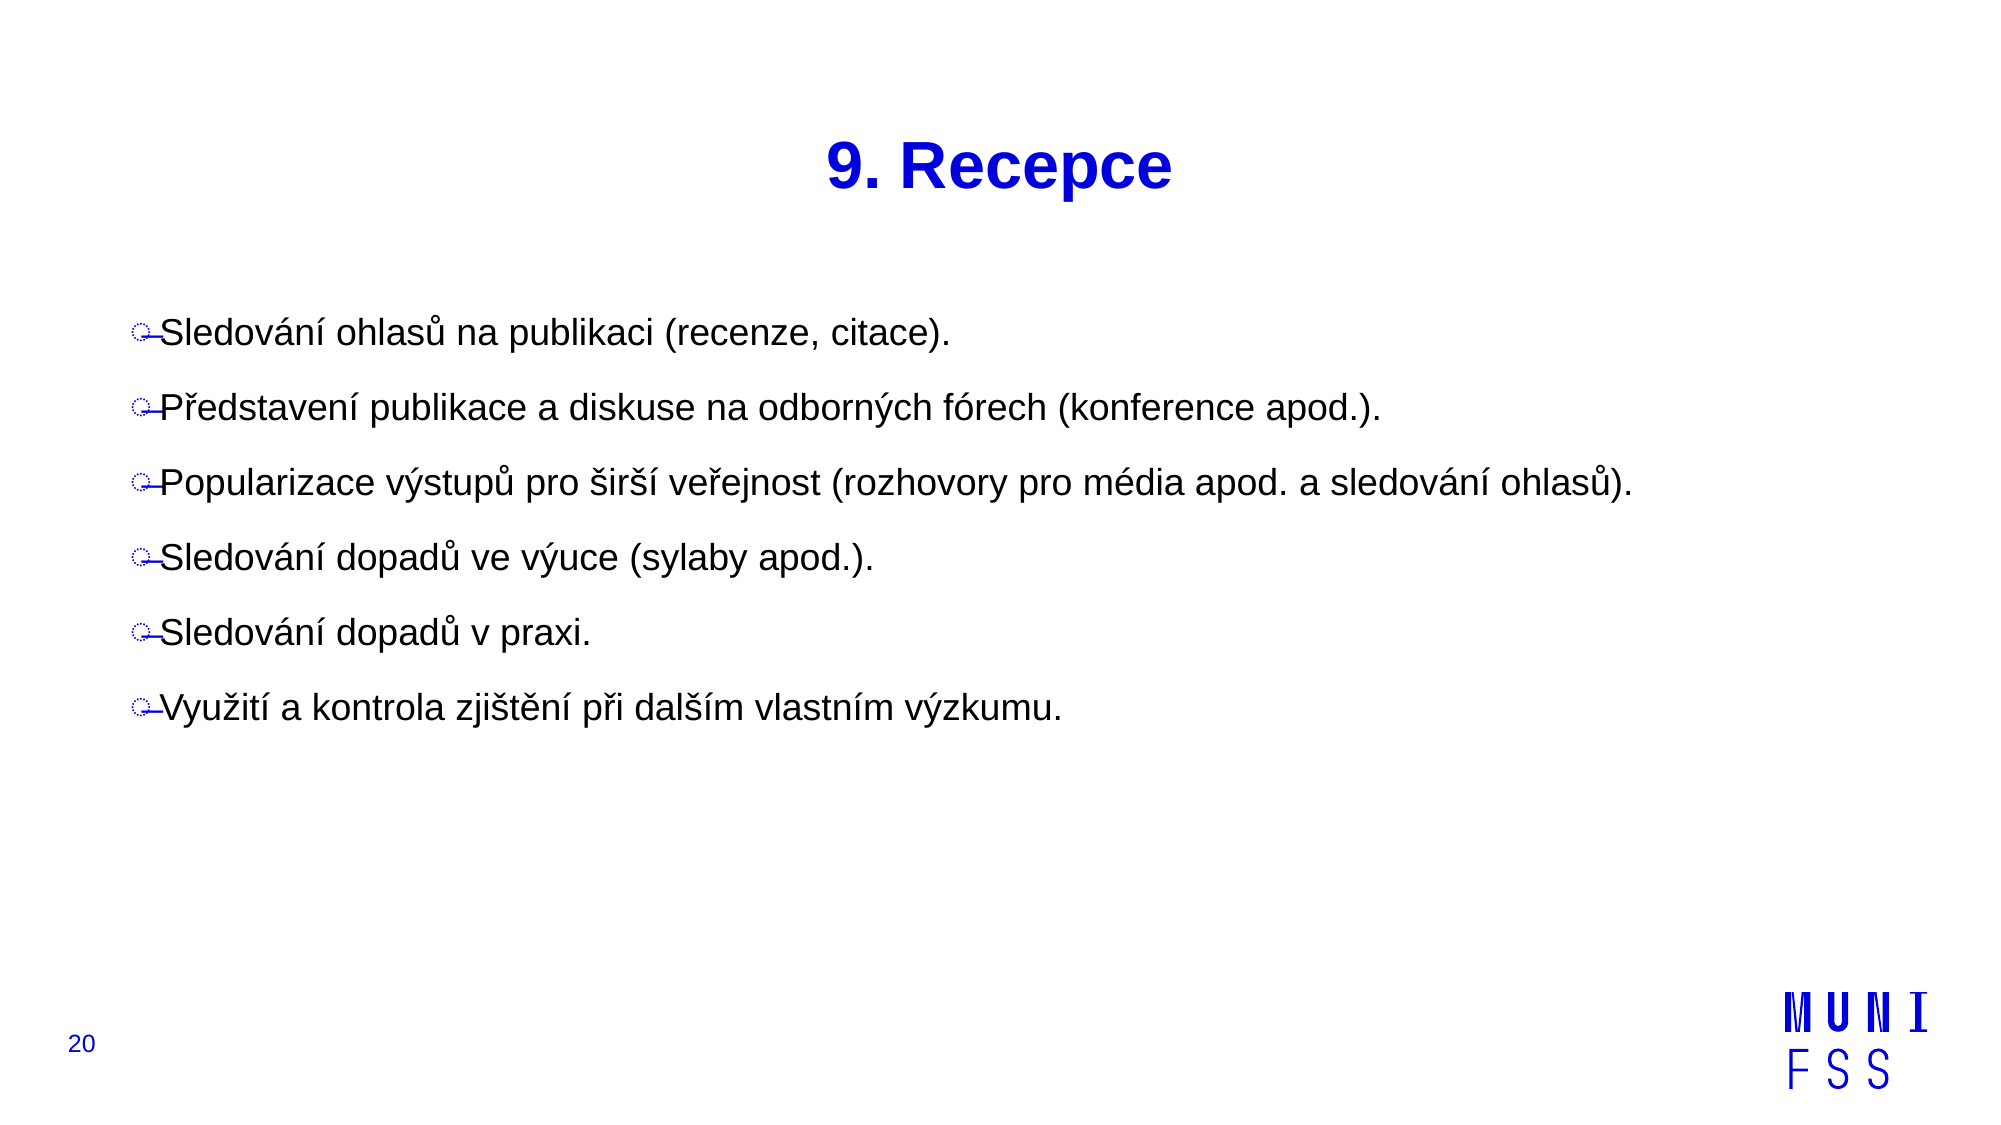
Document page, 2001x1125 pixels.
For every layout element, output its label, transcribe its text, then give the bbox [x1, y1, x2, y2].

slide_number 20 [67, 1021, 110, 1063]
title 9. Recepce [118, 118, 1883, 193]
list Sledování ohlasů na publikaci (recenze, citace). Představení publikace a diskuse na odborných fórech (konference apod.). Popularizace výstupů pro širší veřejnost (rozhovory pro média apod. a sledování ohlasů). Sledování dopadů ve výuce (sylaby apod.). Sledování dopadů v praxi. Využití a kontrola zjištění při dalším vlastním výzkumu. [118, 277, 1883, 957]
